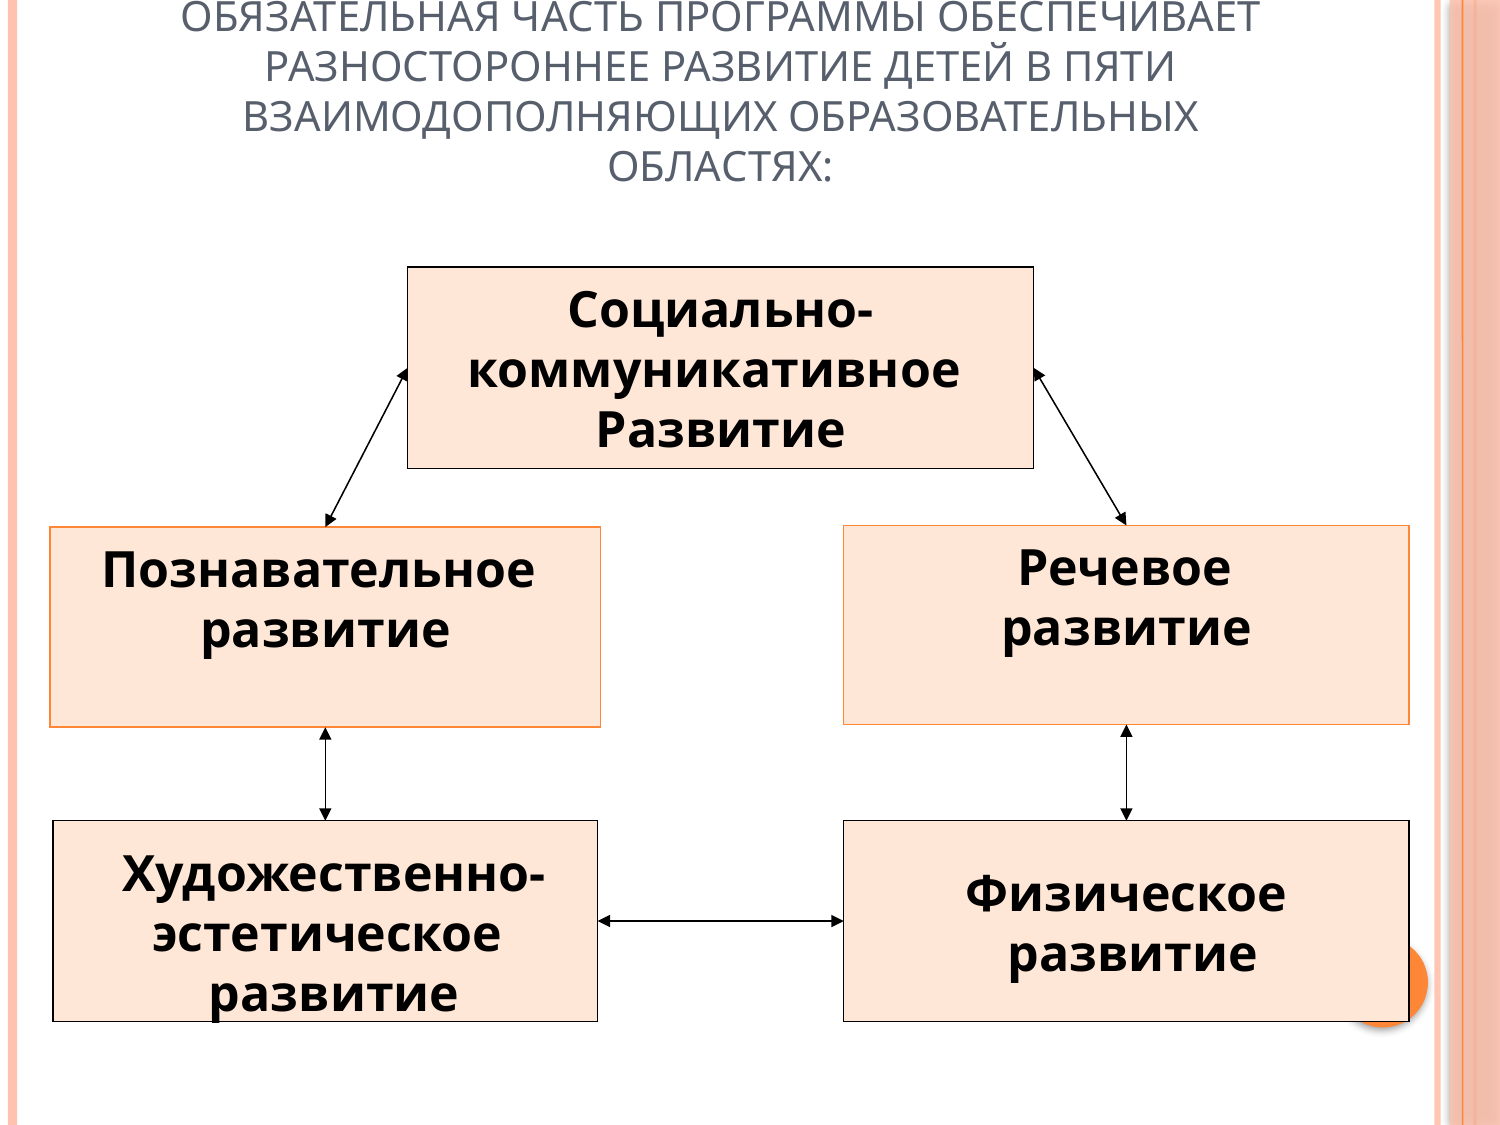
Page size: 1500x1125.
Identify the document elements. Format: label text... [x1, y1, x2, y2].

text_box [324, 367, 409, 528]
text_box Речевое развитие [843, 525, 1410, 725]
text_box Обязательная часть Программы обеспечивает разностороннее развитие детей в пяти взаимодополняющих образовательных областях: [120, 30, 1321, 198]
text_box Социально- коммуникативное Развитие [407, 267, 1034, 469]
text_box Физическое развитие [843, 820, 1410, 1022]
text_box Художественно- эстетическое развитие [53, 820, 598, 1022]
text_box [1033, 367, 1127, 526]
text_box Познавательное развитие [49, 527, 601, 728]
